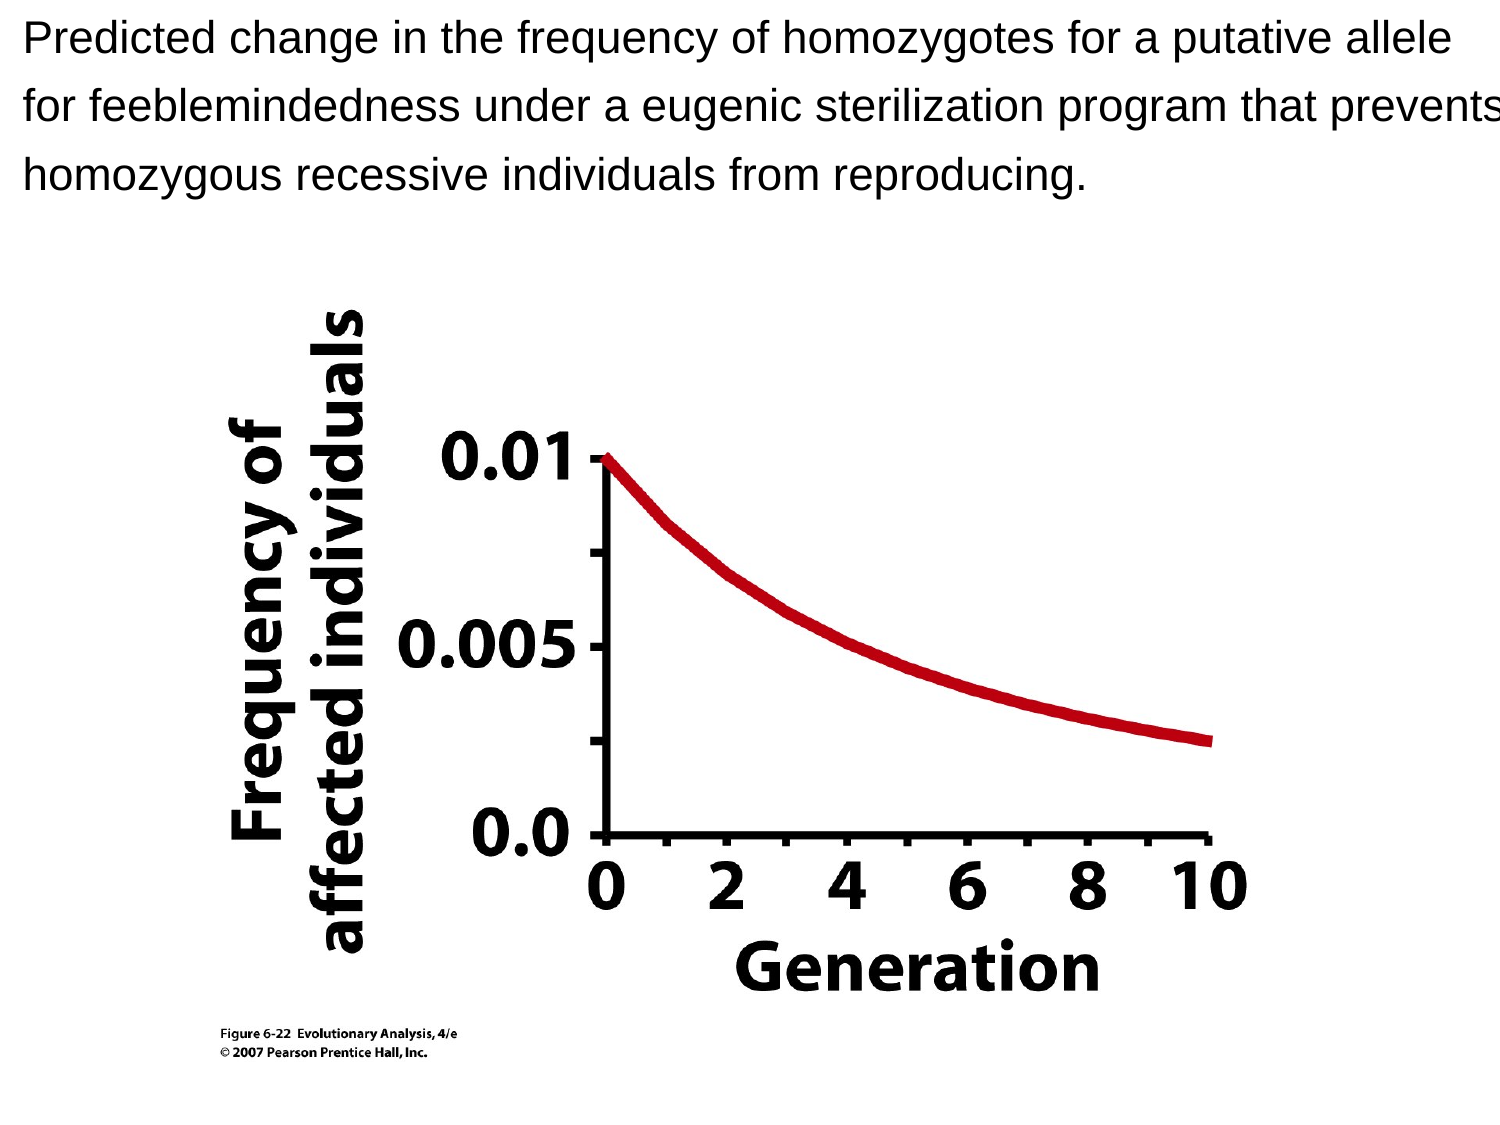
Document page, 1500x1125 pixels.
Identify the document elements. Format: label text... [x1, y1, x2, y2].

text_box Predicted change in the frequency of homozygotes for a putative allele for feeblemindedness under a eugenic sterilization program that prevents homozygous recessive individuals from reproducing. [8, 0, 1500, 208]
picture [212, 287, 1263, 1062]
